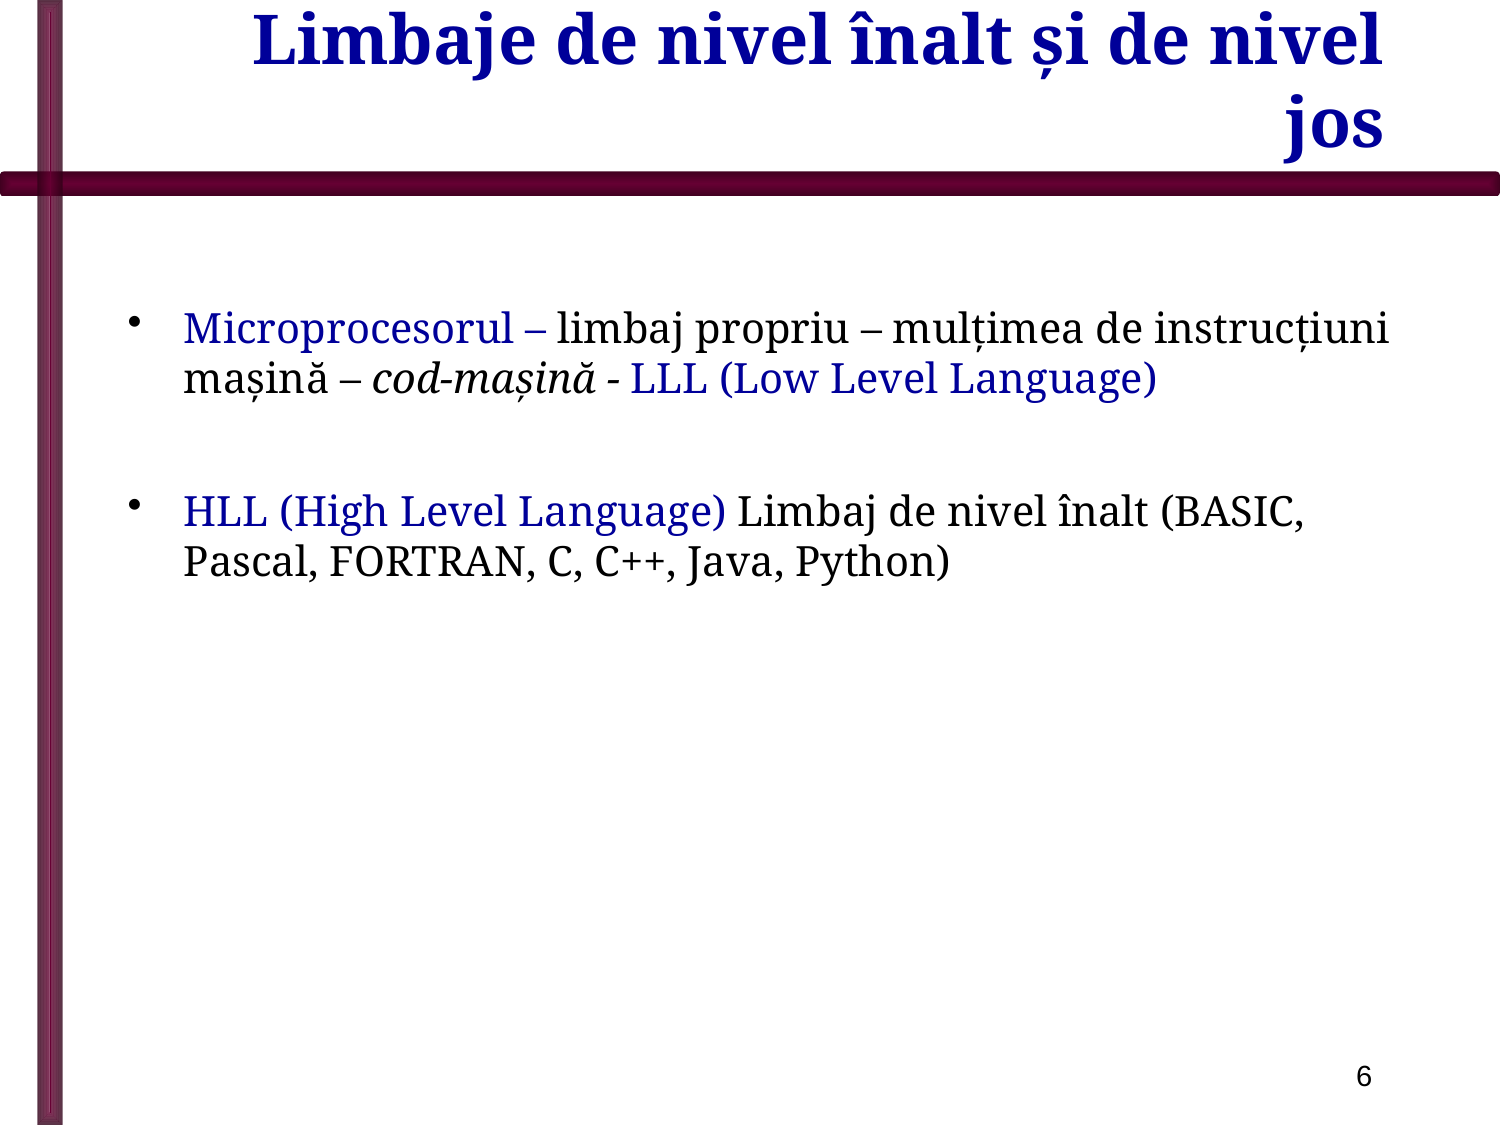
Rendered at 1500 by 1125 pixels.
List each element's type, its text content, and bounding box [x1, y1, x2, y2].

slide_number 6 [1074, 1037, 1388, 1113]
title Limbaje de nivel înalt şi de nivel jos [125, 24, 1400, 169]
list Microprocesorul – limbaj propriu – mulţimea de instrucţiuni maşină – cod-maşină - LLL (Low Level Language) HLL (High Level Language) Limbaj de nivel înalt (BASIC, Pascal, FORTRAN, C, C++, Java, Python) [112, 227, 1438, 1000]
